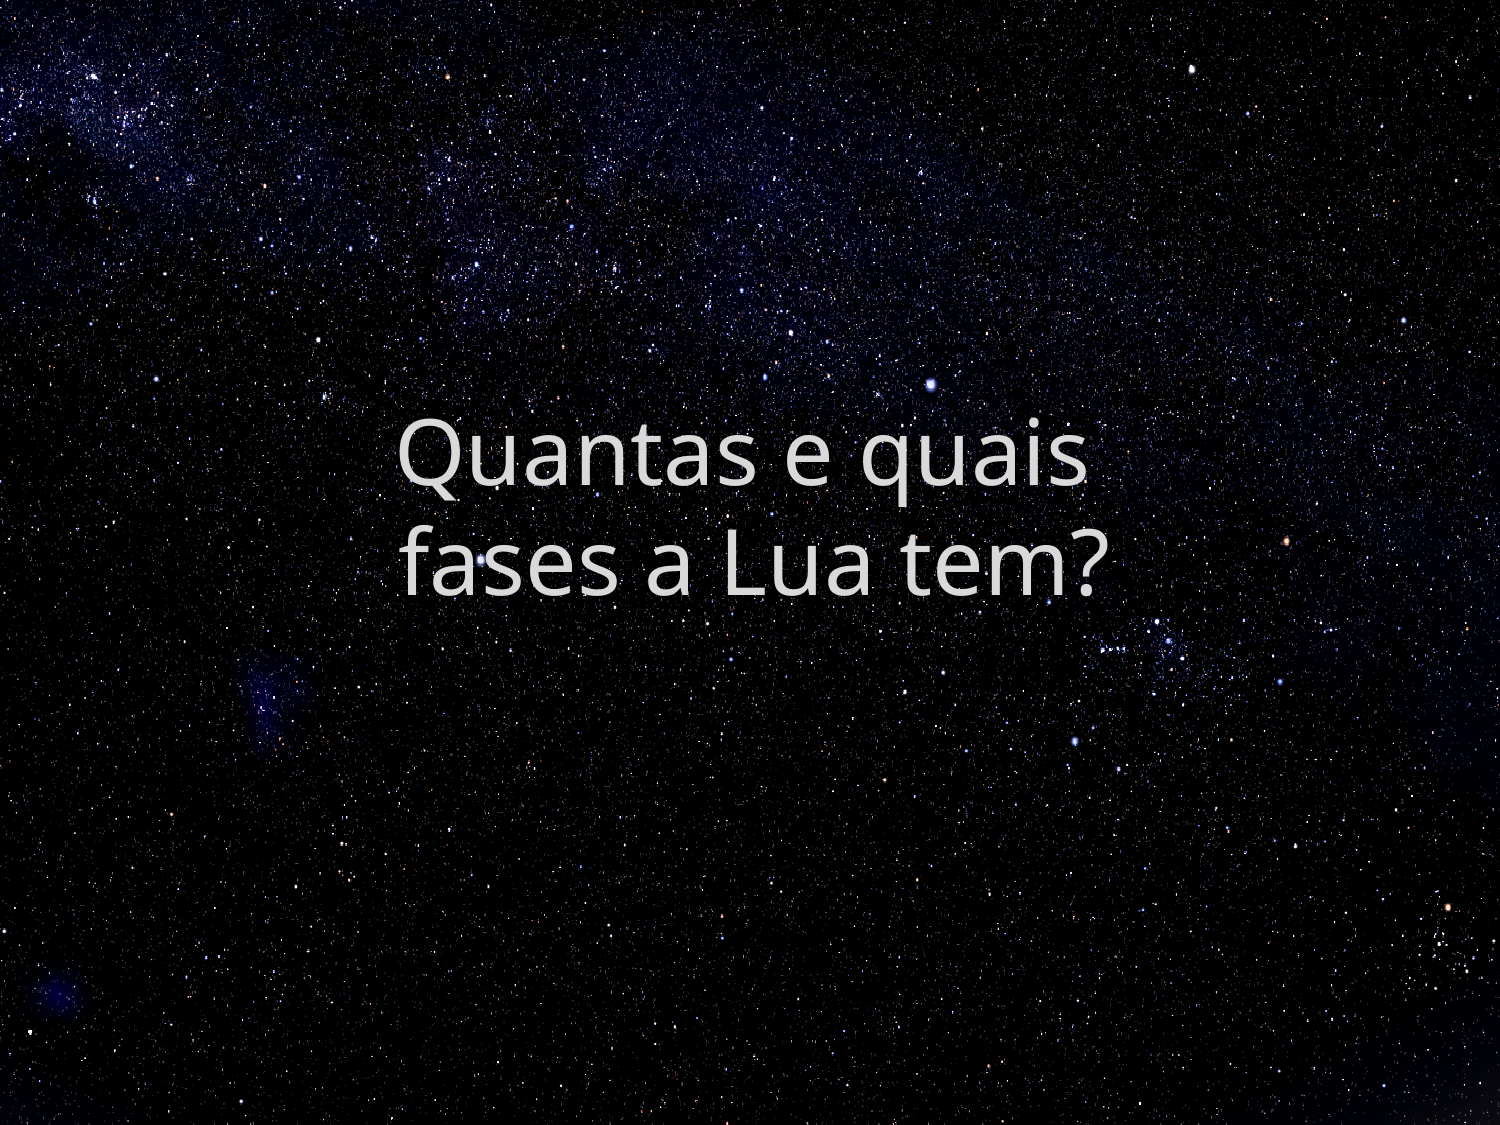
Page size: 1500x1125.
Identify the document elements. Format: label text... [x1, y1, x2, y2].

picture [0, 0, 1500, 1125]
title Quantas e quais fases a Lua tem? [116, 409, 1393, 598]
